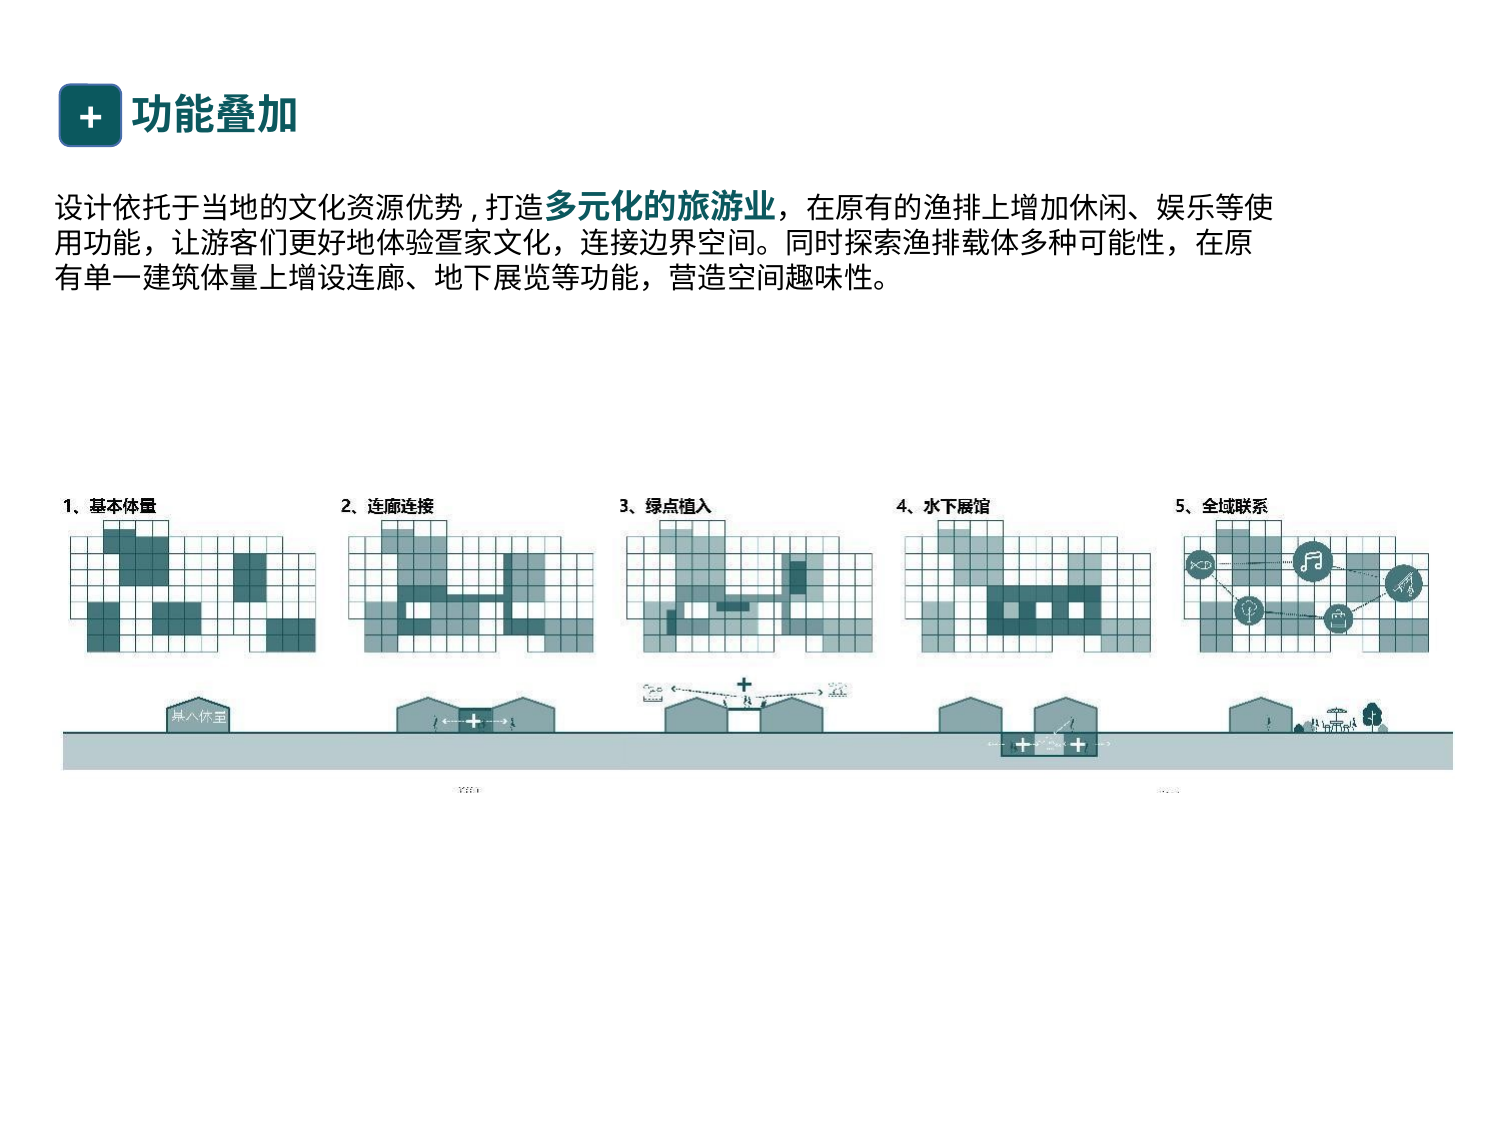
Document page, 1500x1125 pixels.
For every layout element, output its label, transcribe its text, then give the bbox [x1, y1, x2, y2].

text_box [58, 86, 63, 145]
picture [52, 490, 1455, 793]
text_box + [63, 82, 125, 147]
text_box 设计依托于当地的文化资源优势,打造多元化的旅游业，在原有的渔排上增加休闲、娱乐等使用功能，让游客们更好地体验疍家文化，连接边界空间。同时探索渔排载体多种可能性，在原有单一建筑体量上增设连廊、地下展览等功能，营造空间趣味性。 [39, 177, 1298, 445]
text_box 功能叠加 [117, 80, 450, 146]
